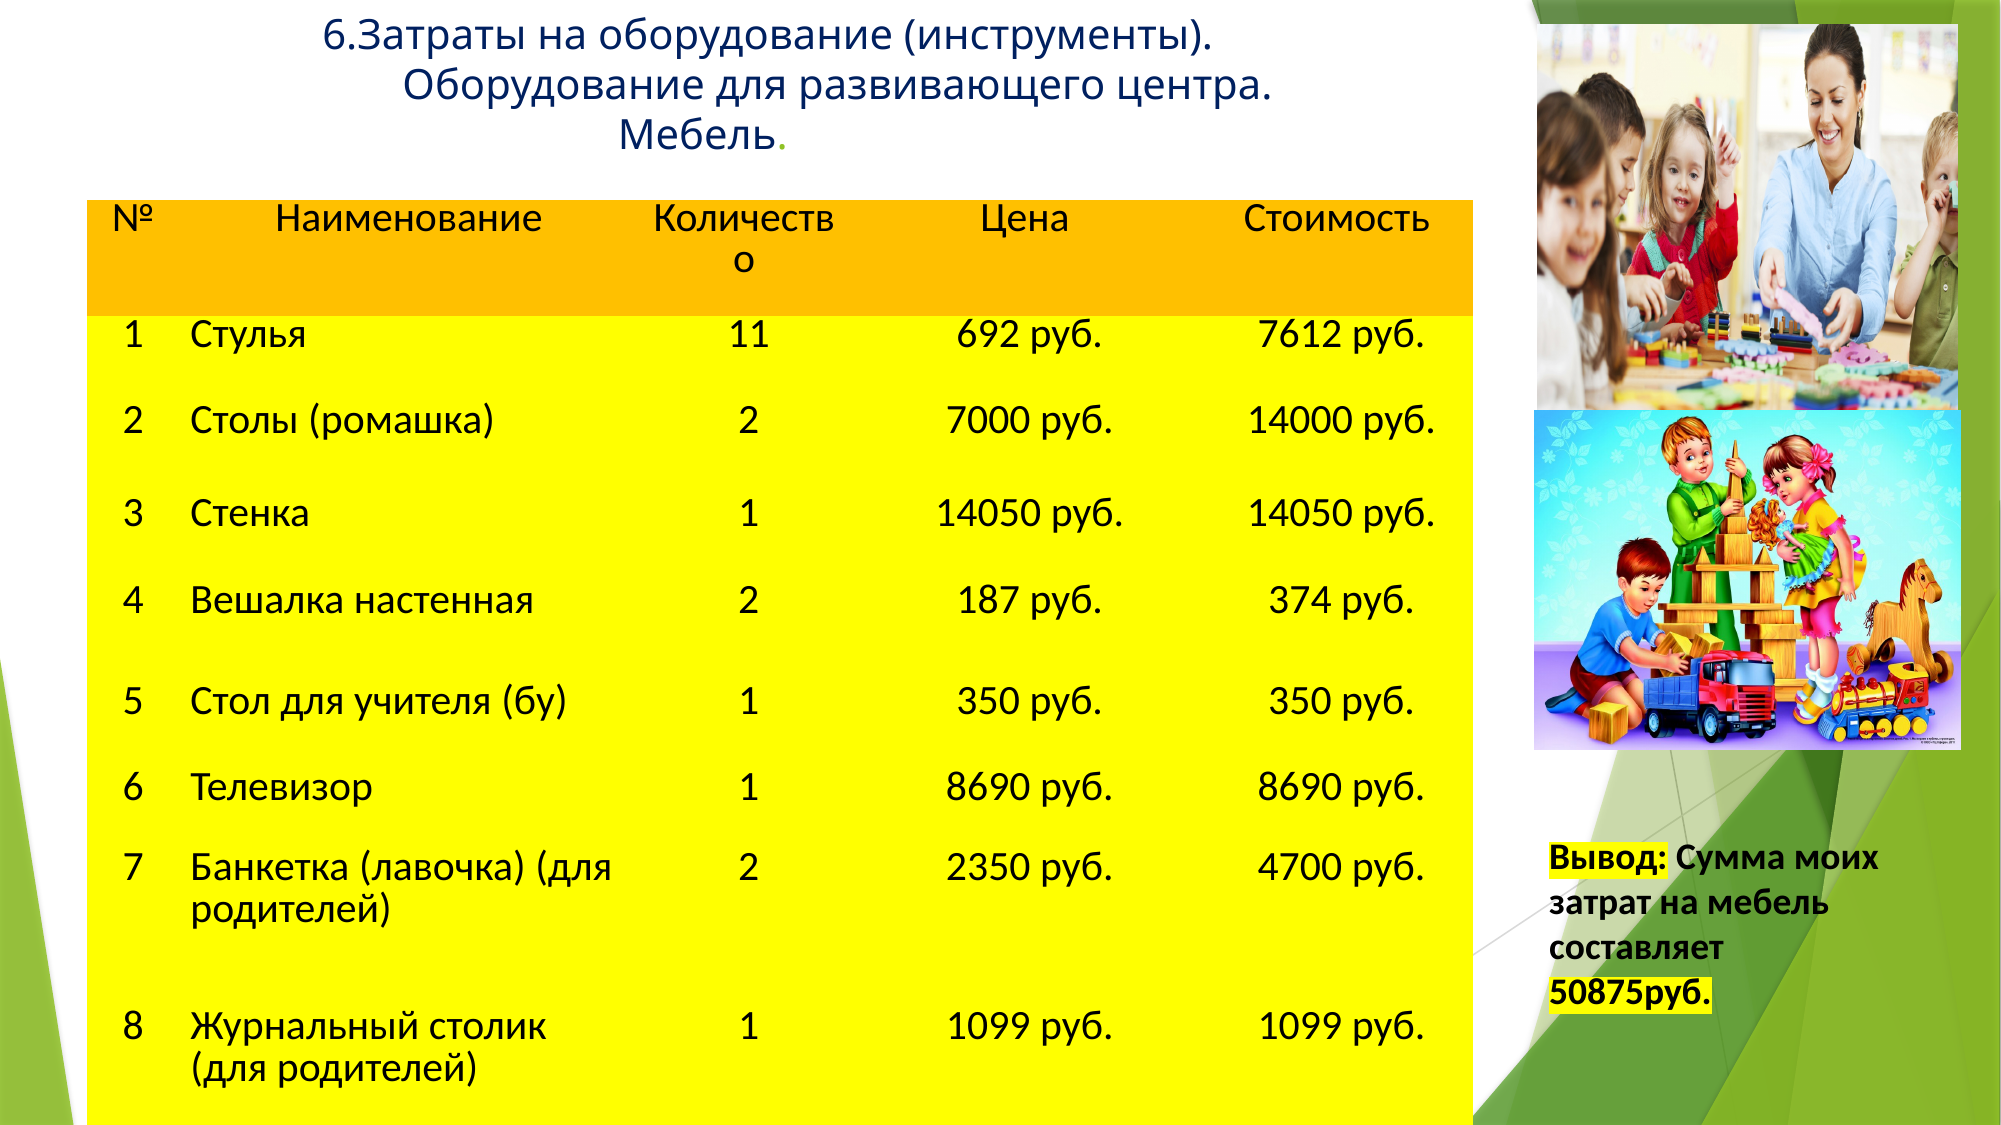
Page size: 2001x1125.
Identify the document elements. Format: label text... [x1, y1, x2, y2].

table_cell 2 [87, 402, 179, 495]
text_box Вывод: Сумма моих затрат на мебель составляет 50875руб. [1534, 824, 1901, 1020]
table_cell Вешалка настенная [179, 582, 639, 684]
title 6.Затраты на оборудование (инструменты). Оборудование для развивающего центра. Мебель. [62, 0, 1473, 200]
table_cell 187 руб. [849, 582, 1201, 684]
table_cell 7000 руб. [849, 402, 1201, 495]
table_cell 2 [639, 582, 849, 684]
table_cell 350 руб. [1201, 684, 1473, 769]
table_cell 7612 руб. [1201, 316, 1473, 402]
table_header № [87, 200, 179, 316]
table_cell 350 руб. [849, 684, 1201, 769]
table_cell 14050 руб. [1201, 495, 1473, 582]
table_cell 14000 руб. [1201, 402, 1473, 495]
table_header Стоимость [1201, 200, 1473, 316]
table_cell Стулья [179, 316, 639, 402]
table_cell 1 [87, 316, 179, 402]
table_cell Стенка [179, 495, 639, 582]
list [1533, 410, 1961, 751]
table_header Цена [849, 200, 1201, 316]
table_cell 1 [639, 1008, 849, 1125]
table_cell Телевизор [179, 769, 639, 850]
table_cell 6 [87, 769, 179, 850]
table_cell 2 [639, 402, 849, 495]
table_cell 1099 руб. [849, 1008, 1201, 1125]
table_cell 2350 руб. [849, 850, 1201, 1008]
table_cell Журнальный столик (для родителей) [179, 1008, 639, 1125]
table_cell Стол для учителя (бу) [179, 684, 639, 769]
table_cell Банкетка (лавочка) (для родителей) [179, 850, 639, 1008]
table_cell 1 [639, 769, 849, 850]
table_cell 5 [87, 684, 179, 769]
table_cell 8 [87, 1008, 179, 1125]
table_cell 2 [639, 850, 849, 1008]
table_header Наименование [179, 200, 639, 316]
table_cell 374 руб. [1201, 582, 1473, 684]
table_cell 1 [639, 684, 849, 769]
table_cell 4700 руб. [1201, 850, 1473, 1008]
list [1536, 24, 1958, 409]
table_cell 11 [639, 316, 849, 402]
table_cell 8690 руб. [849, 769, 1201, 850]
table_cell Столы (ромашка) [179, 402, 639, 495]
table_cell 1099 руб. [1201, 1008, 1473, 1125]
table_header Количество [639, 200, 849, 316]
table_cell 4 [87, 582, 179, 684]
table_cell 1 [639, 495, 849, 582]
table_cell 3 [87, 495, 179, 582]
table_cell 7 [87, 850, 179, 1008]
table_cell 8690 руб. [1201, 769, 1473, 850]
table_cell 14050 руб. [849, 495, 1201, 582]
table_cell 692 руб. [849, 316, 1201, 402]
